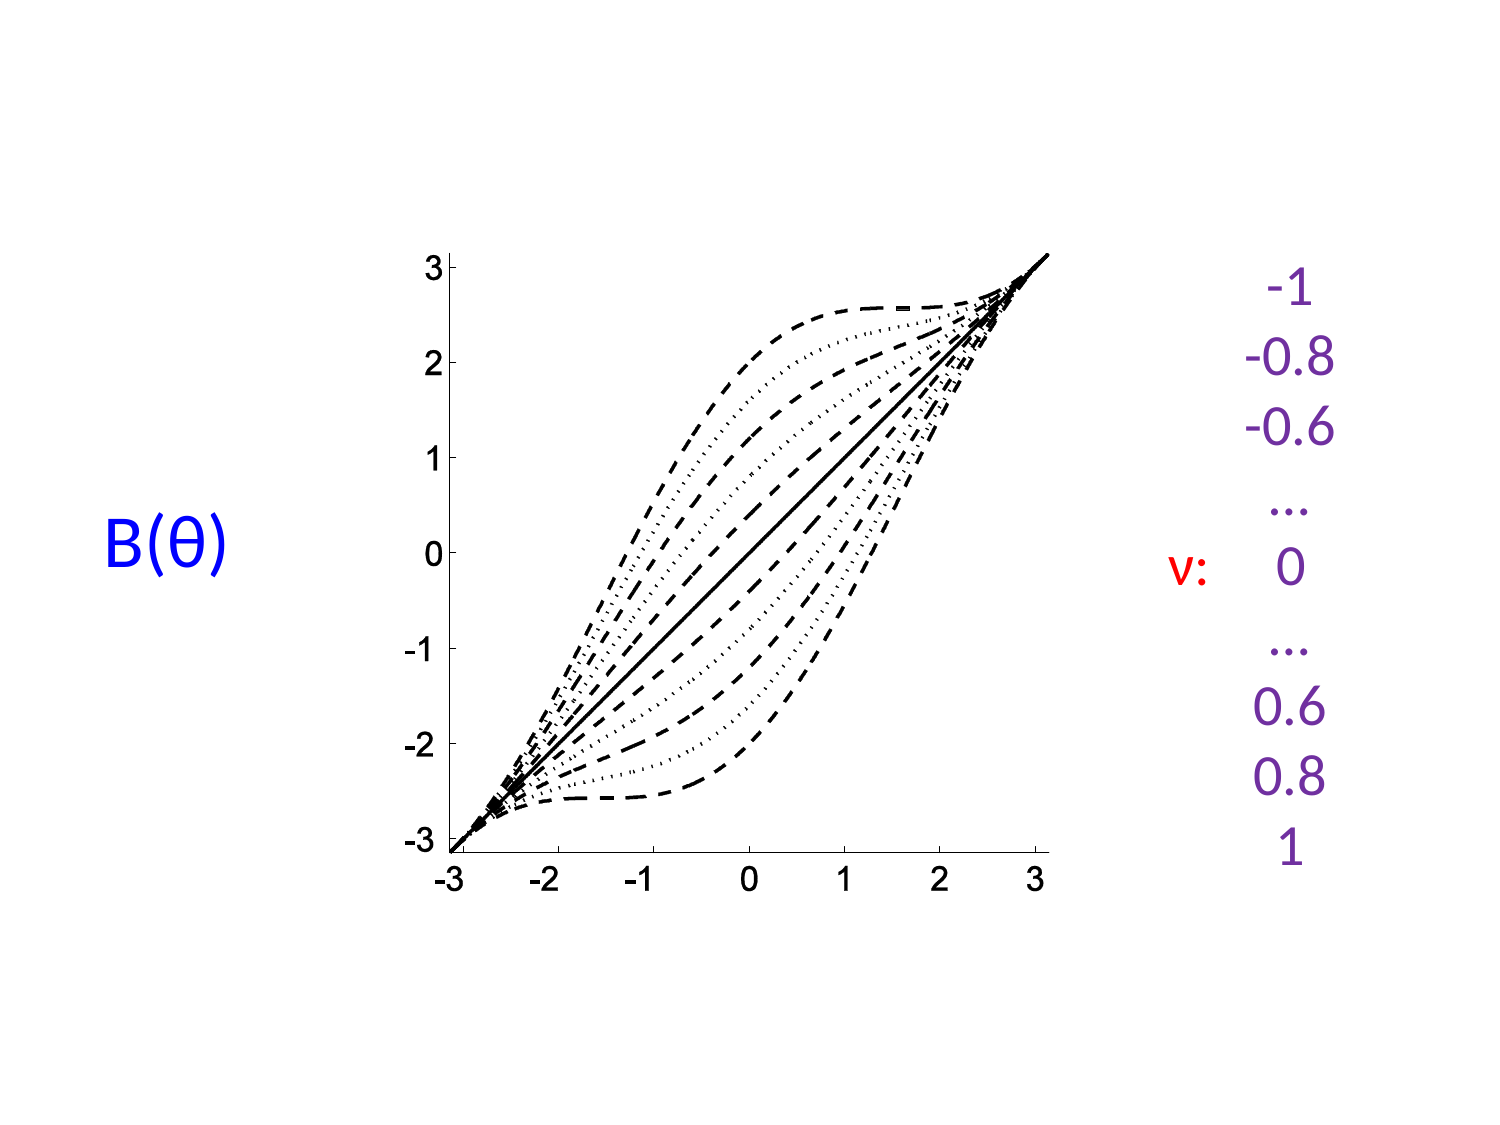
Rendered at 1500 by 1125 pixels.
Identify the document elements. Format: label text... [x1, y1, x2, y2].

picture [402, 239, 1058, 893]
text_box -1 -0.8 -0.6 … ν: 0 … 0.6 0.8 1 [1153, 239, 1427, 885]
text_box B(θ) [89, 484, 246, 590]
